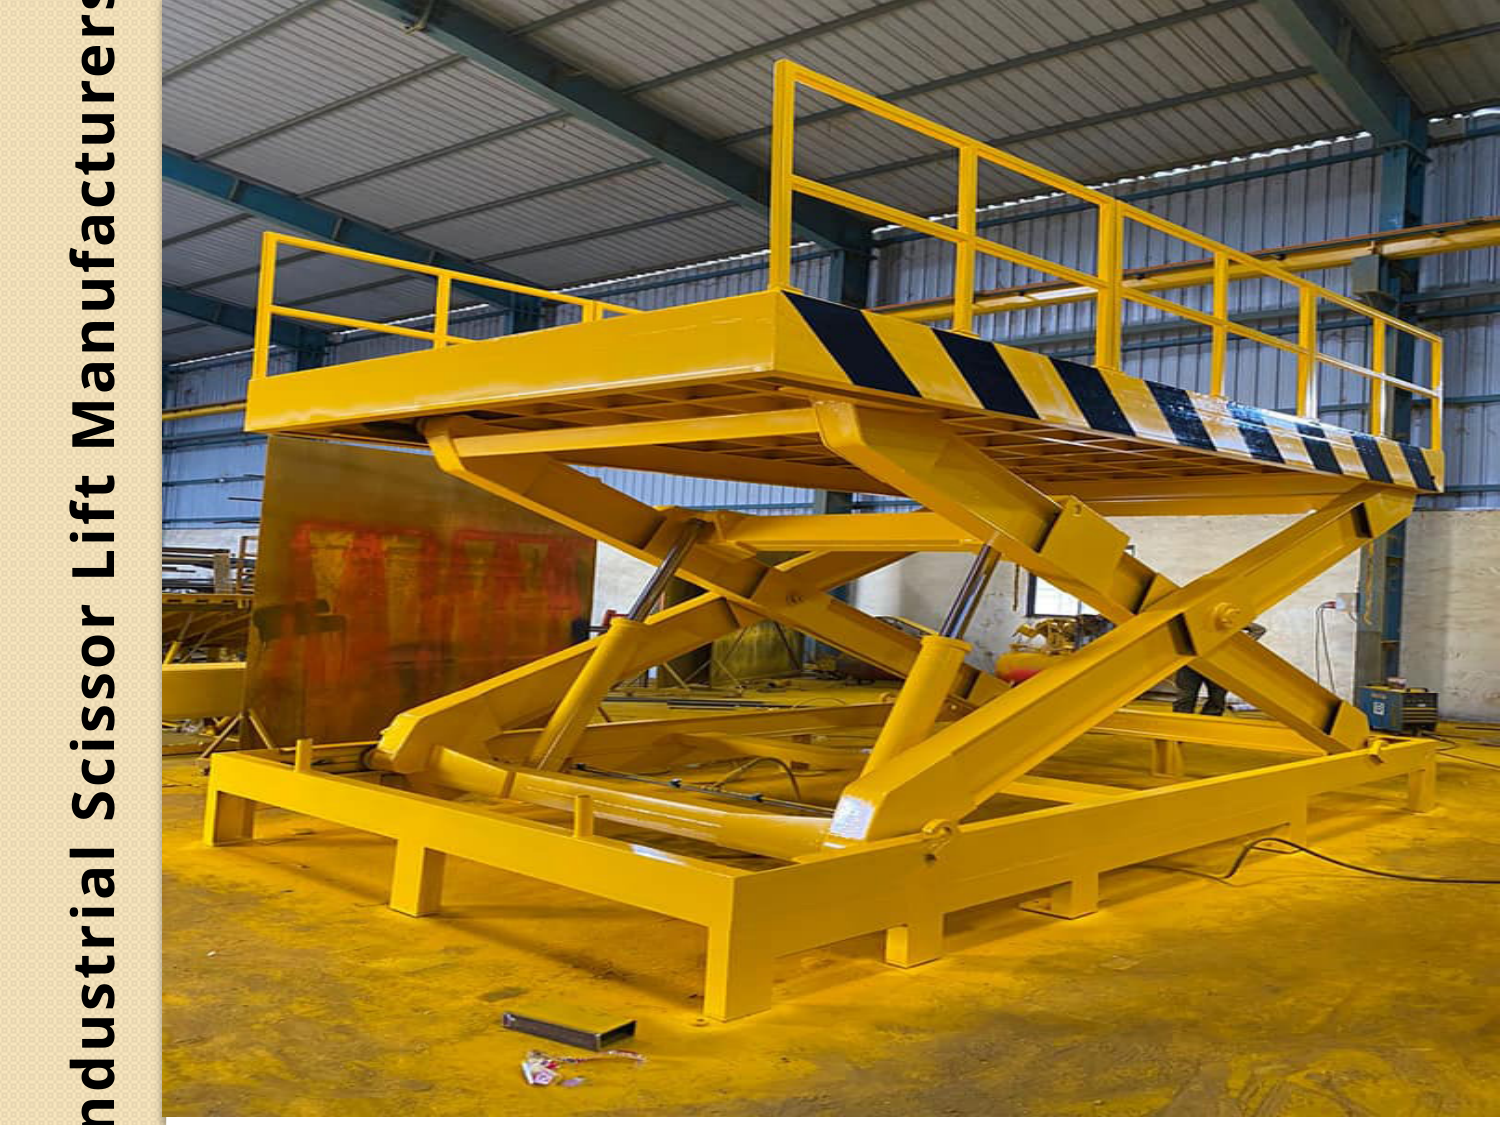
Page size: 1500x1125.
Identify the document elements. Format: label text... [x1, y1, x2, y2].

picture [162, 0, 1500, 1117]
text_box Industrial Scissor Lift Manufacturers [40, 7, 142, 1125]
